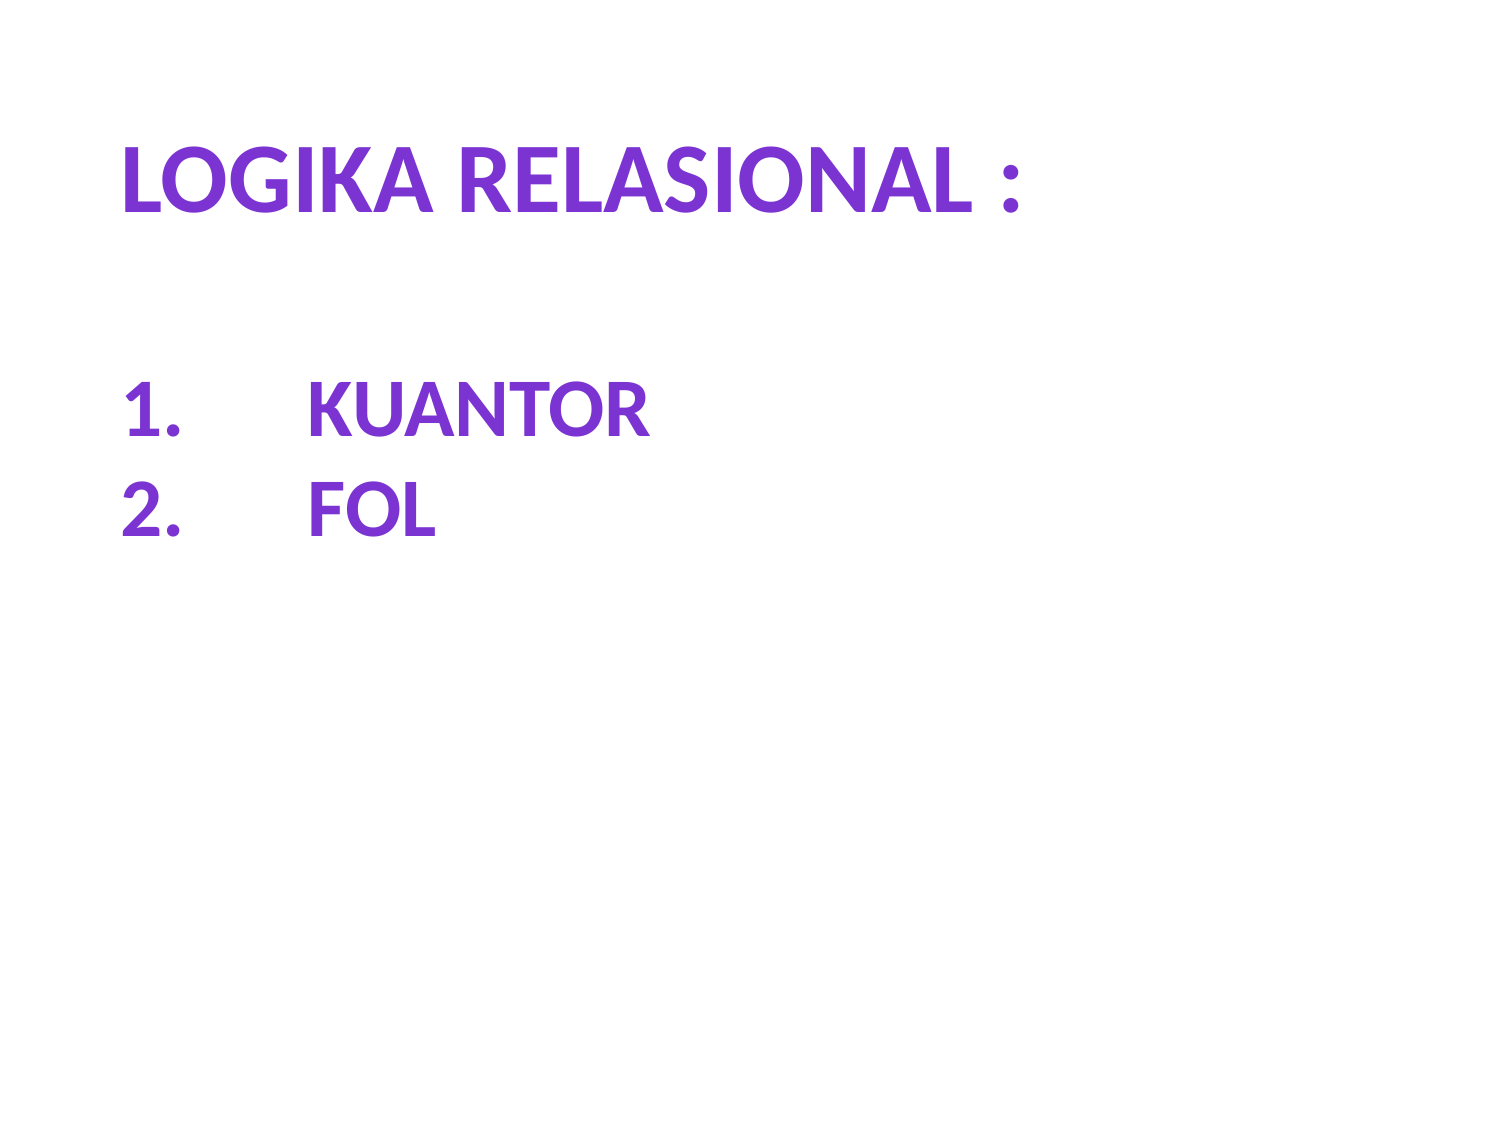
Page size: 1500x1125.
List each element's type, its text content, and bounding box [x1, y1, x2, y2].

text_box Logika relasional : kuantor fol [105, 105, 1383, 561]
